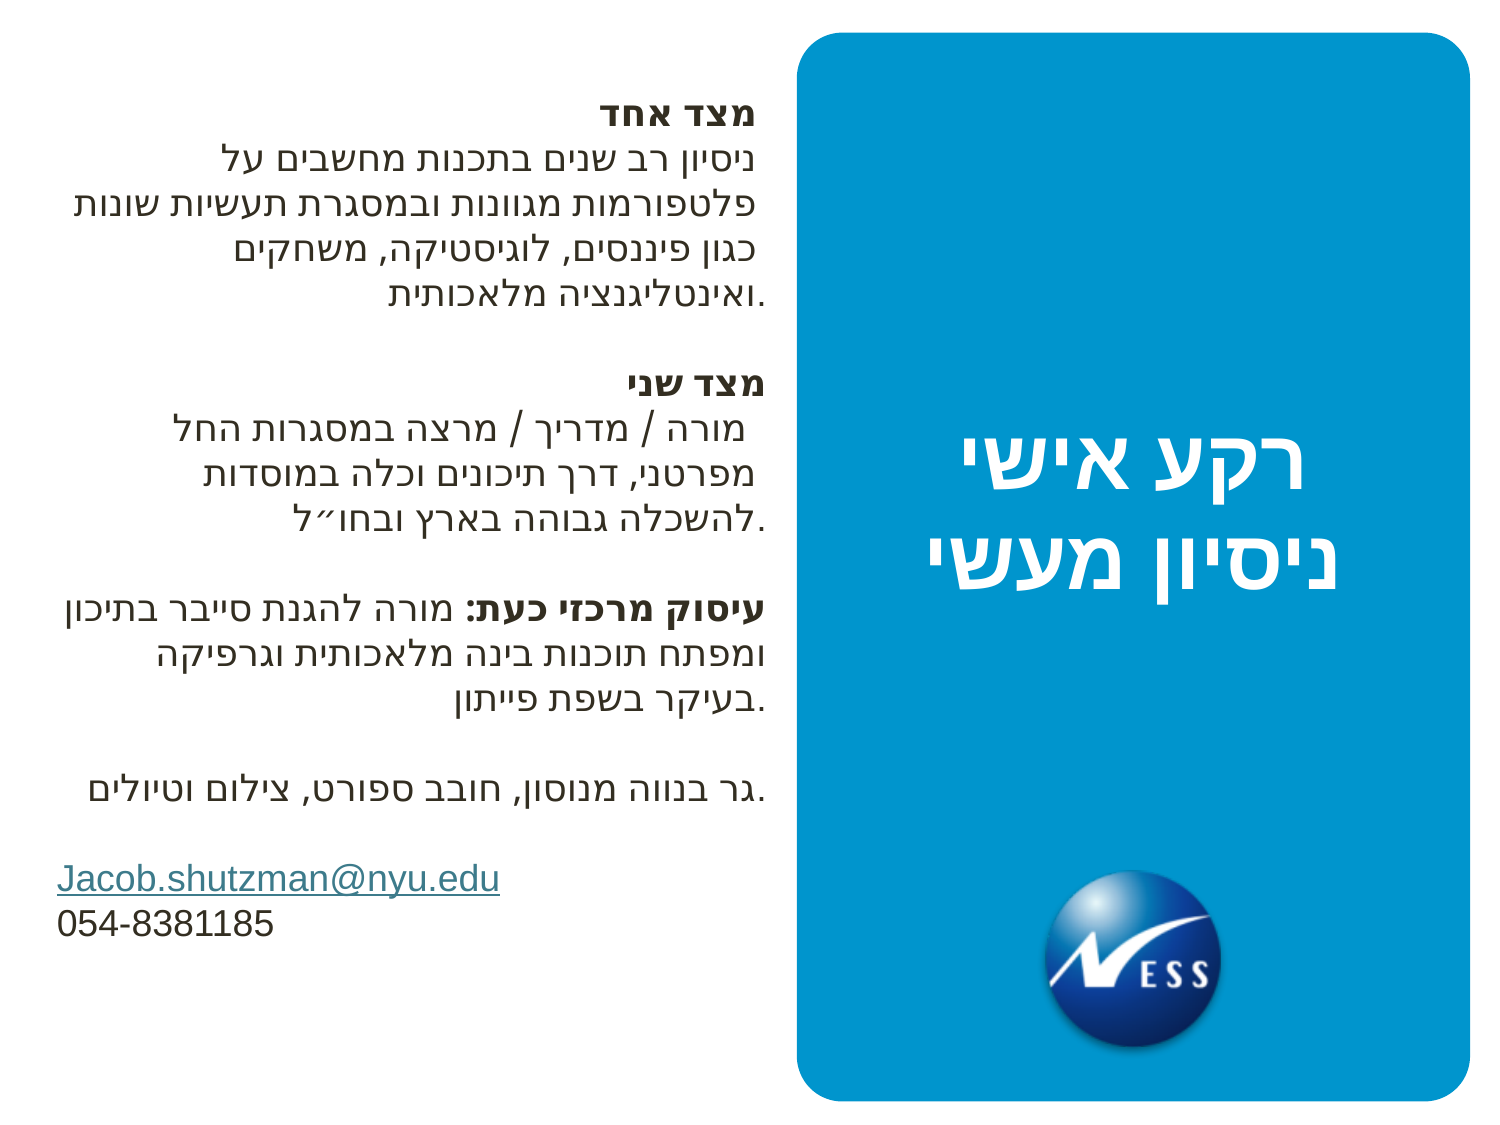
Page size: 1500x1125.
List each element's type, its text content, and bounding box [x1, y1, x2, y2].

title רקע אישי ניסיון מעשי [878, 317, 1389, 695]
text_box מצד אחד ניסיון רב שנים בתכנות מחשבים על פלטפורמות מגוונות ובמסגרת תעשיות שונות כגון פיננסים, לוגיסטיקה, משחקים ואינטליגנציה מלאכותית. מצד שני מורה / מדריך / מרצה במסגרות החל מפרטני, דרך תיכונים וכלה במוסדות להשכלה גבוהה בארץ ובחו״ל. עיסוק מרכזי כעת: מורה להגנת סייבר בתיכון ומפתח תוכנות בינה מלאכותית וגרפיקה בעיקר בשפת פייתון. גר בנווה מנוסון, חובב ספורט, צילום וטיולים. Jacob.shutzman@nyu.edu 054-8381185 [42, 81, 782, 997]
picture [1047, 872, 1220, 1046]
